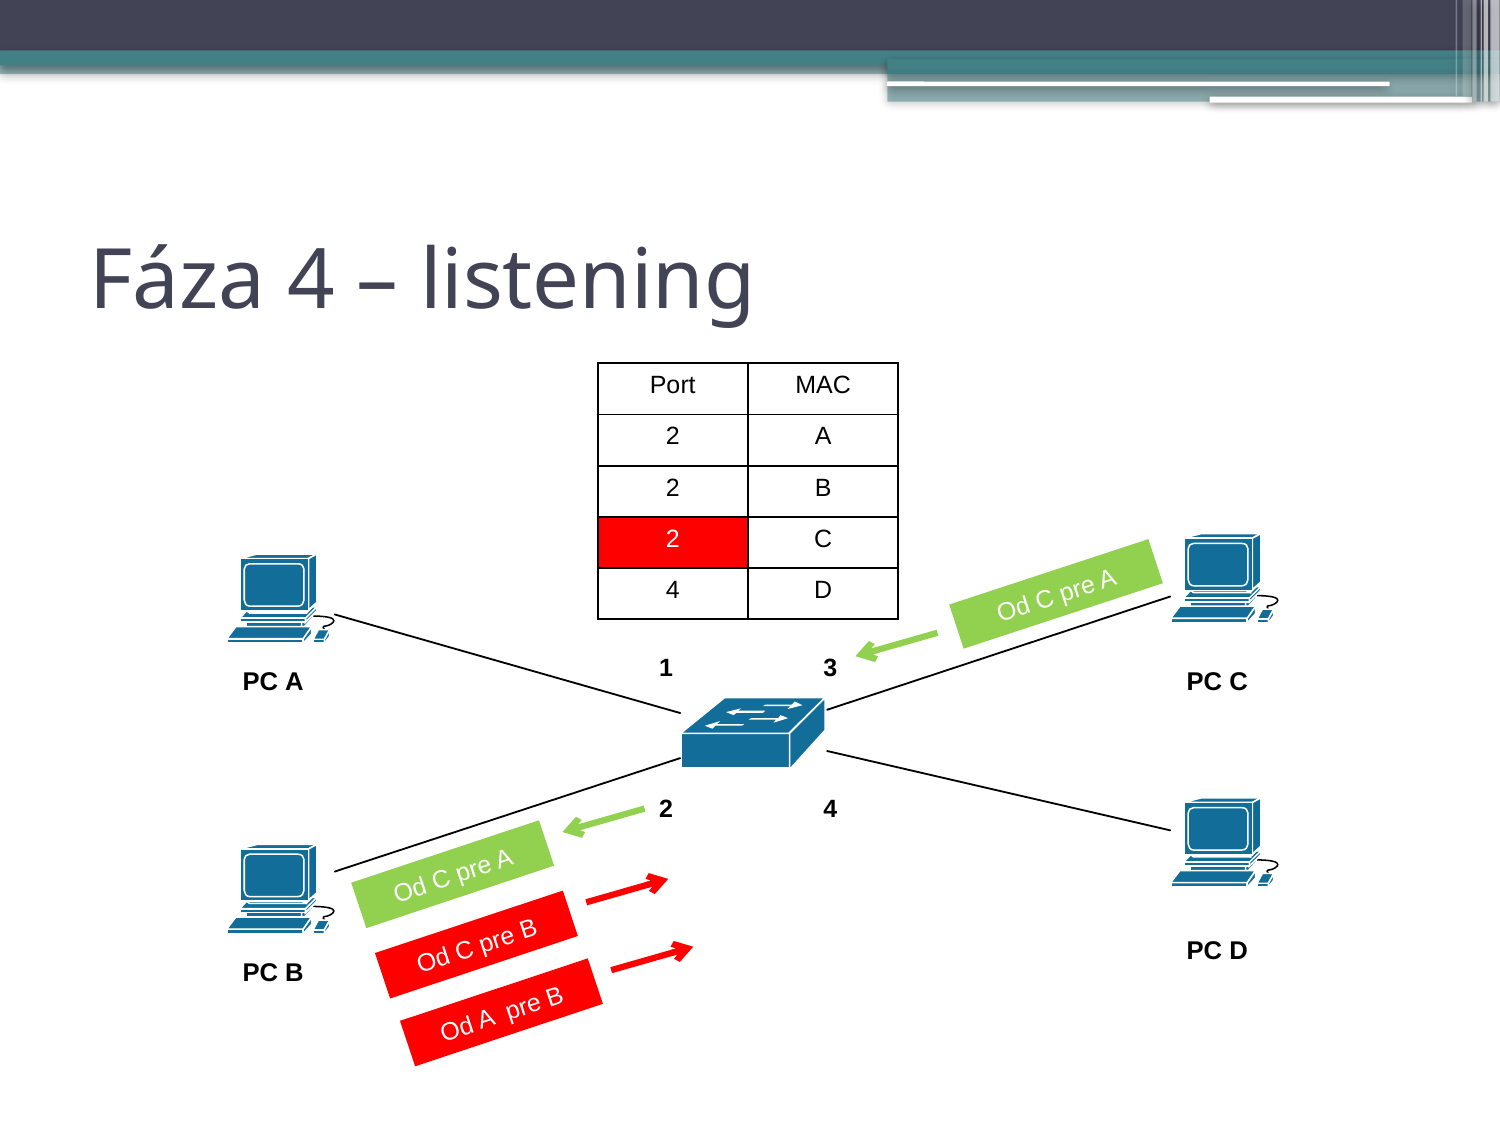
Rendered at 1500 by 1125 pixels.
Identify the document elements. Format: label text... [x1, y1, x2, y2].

table_header Port [599, 364, 747, 414]
table_header MAC [749, 364, 897, 414]
table_cell 2 [599, 518, 747, 524]
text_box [855, 632, 938, 657]
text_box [586, 878, 669, 903]
table_cell 2 [599, 415, 747, 465]
table_cell 2 [599, 467, 747, 516]
table_cell B [749, 467, 897, 516]
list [152, 527, 1339, 997]
table_cell C [749, 518, 897, 524]
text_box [562, 808, 645, 833]
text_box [611, 946, 694, 971]
table_cell A [749, 415, 897, 465]
title Fáza 4 – listening [75, 187, 1425, 363]
text_box Od A pre B [398, 1006, 602, 1068]
